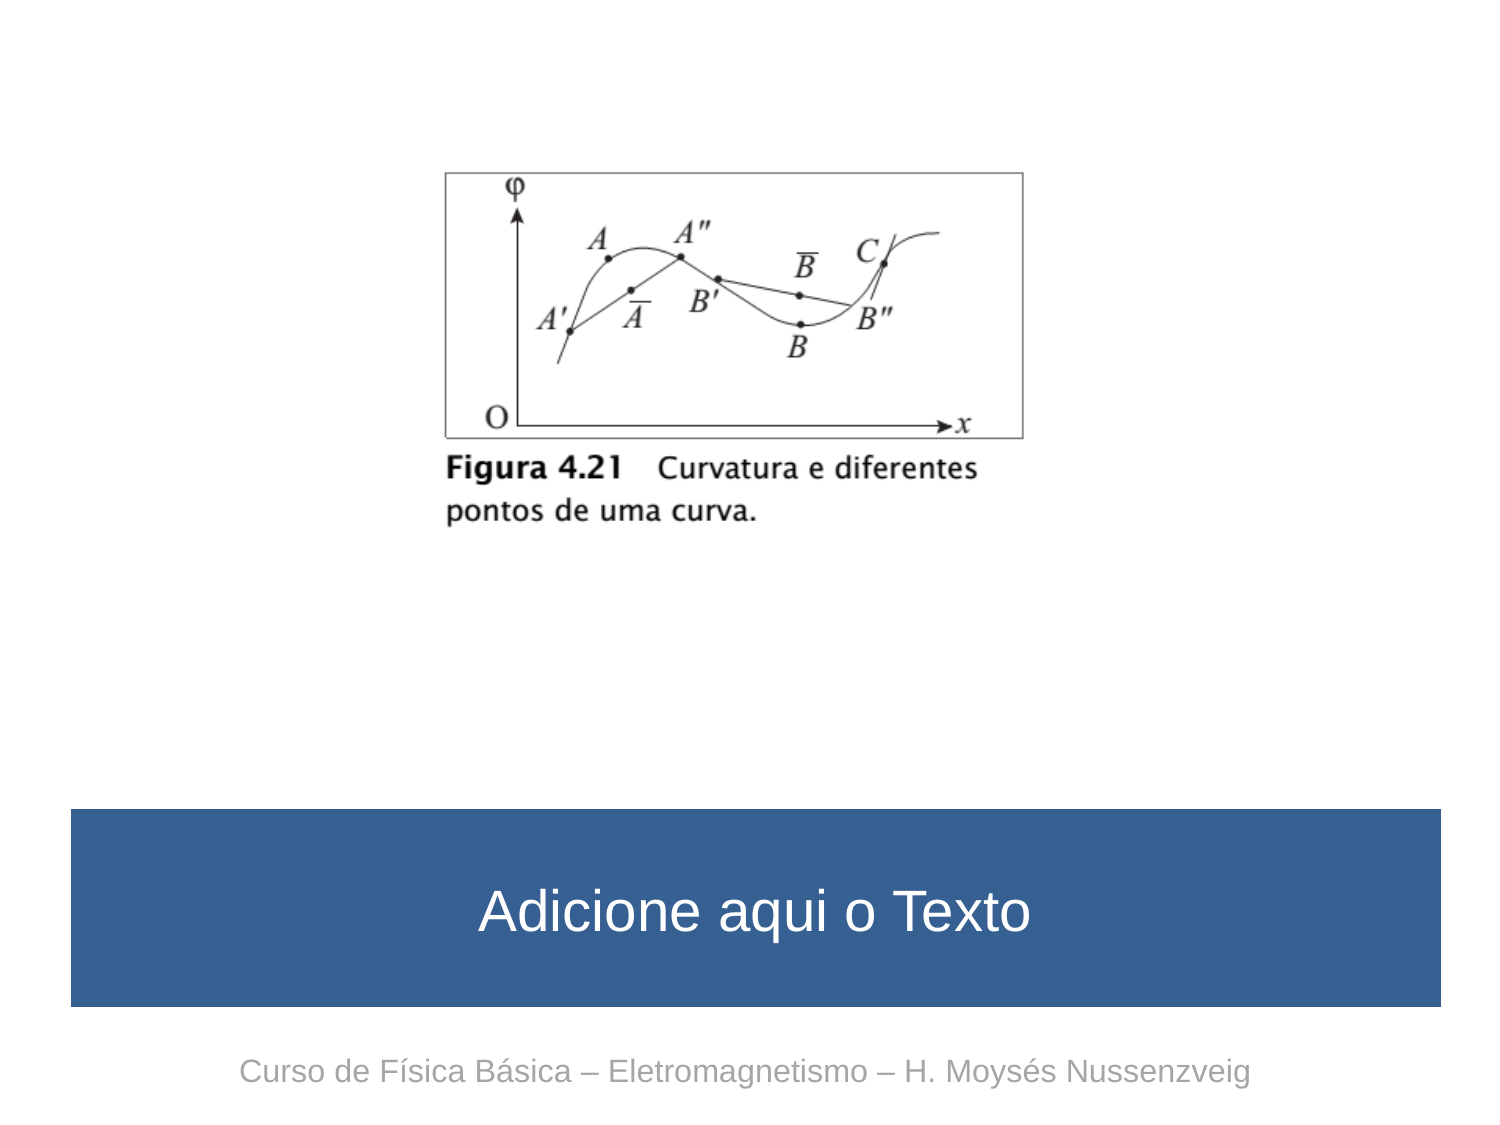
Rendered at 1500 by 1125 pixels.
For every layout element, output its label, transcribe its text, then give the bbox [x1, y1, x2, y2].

footer Curso de Física Básica – Eletromagnetismo – H. Moysés Nussenzveig [0, 1042, 1500, 1103]
text_box Adicione aqui o Texto [70, 808, 1442, 1008]
picture [430, 160, 1038, 543]
